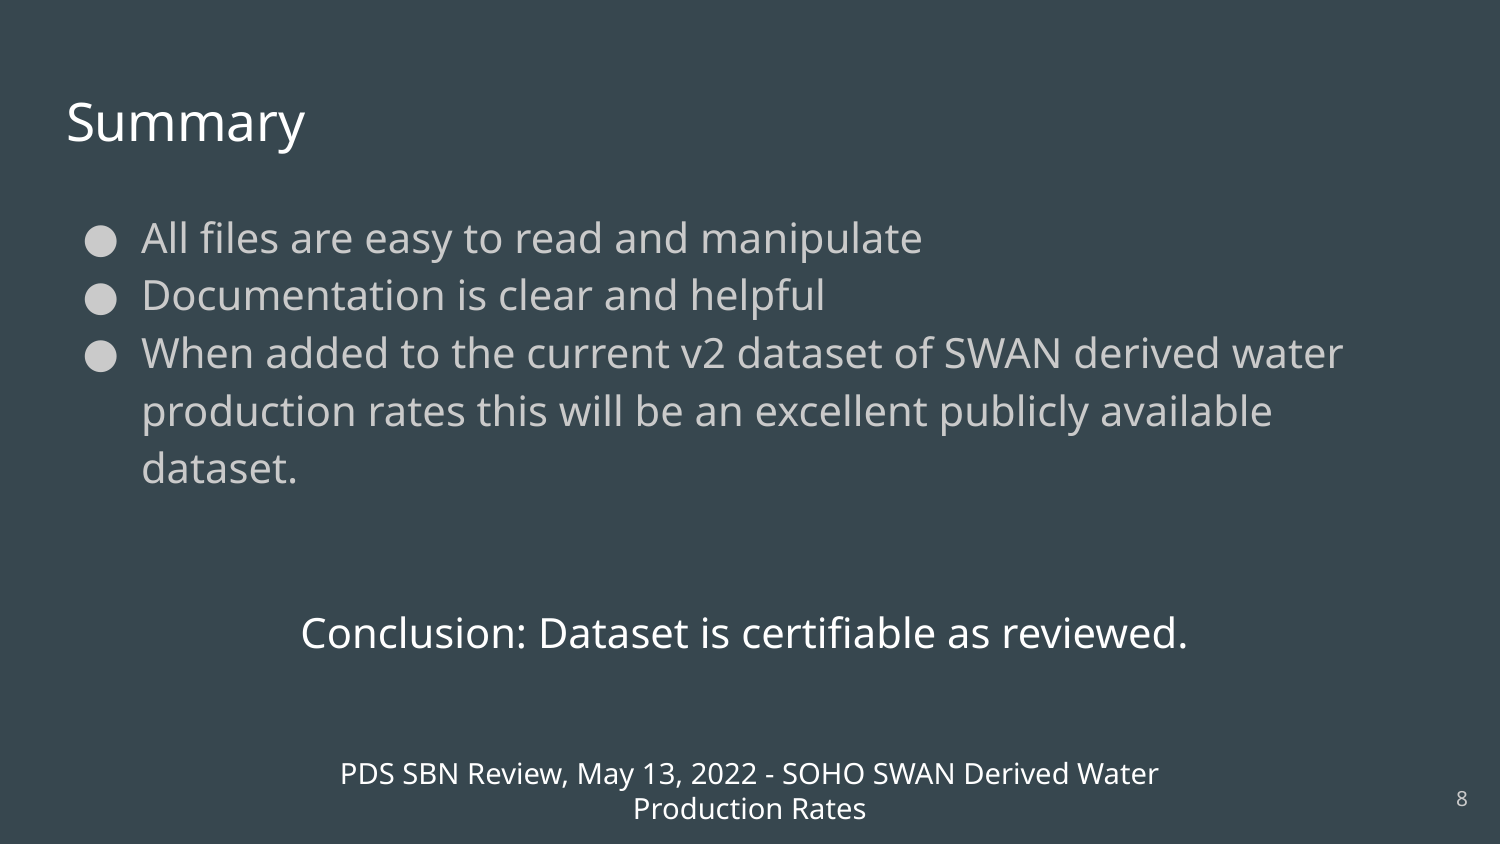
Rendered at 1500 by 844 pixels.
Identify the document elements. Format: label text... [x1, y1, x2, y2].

list All files are easy to read and manipulate Documentation is clear and helpful When added to the current v2 dataset of SWAN derived water production rates this will be an excellent publicly available dataset. Conclusion: Dataset is certifiable as reviewed. [51, 189, 1449, 750]
title Summary [51, 72, 1449, 167]
slide_number ‹#› [1392, 767, 1483, 833]
